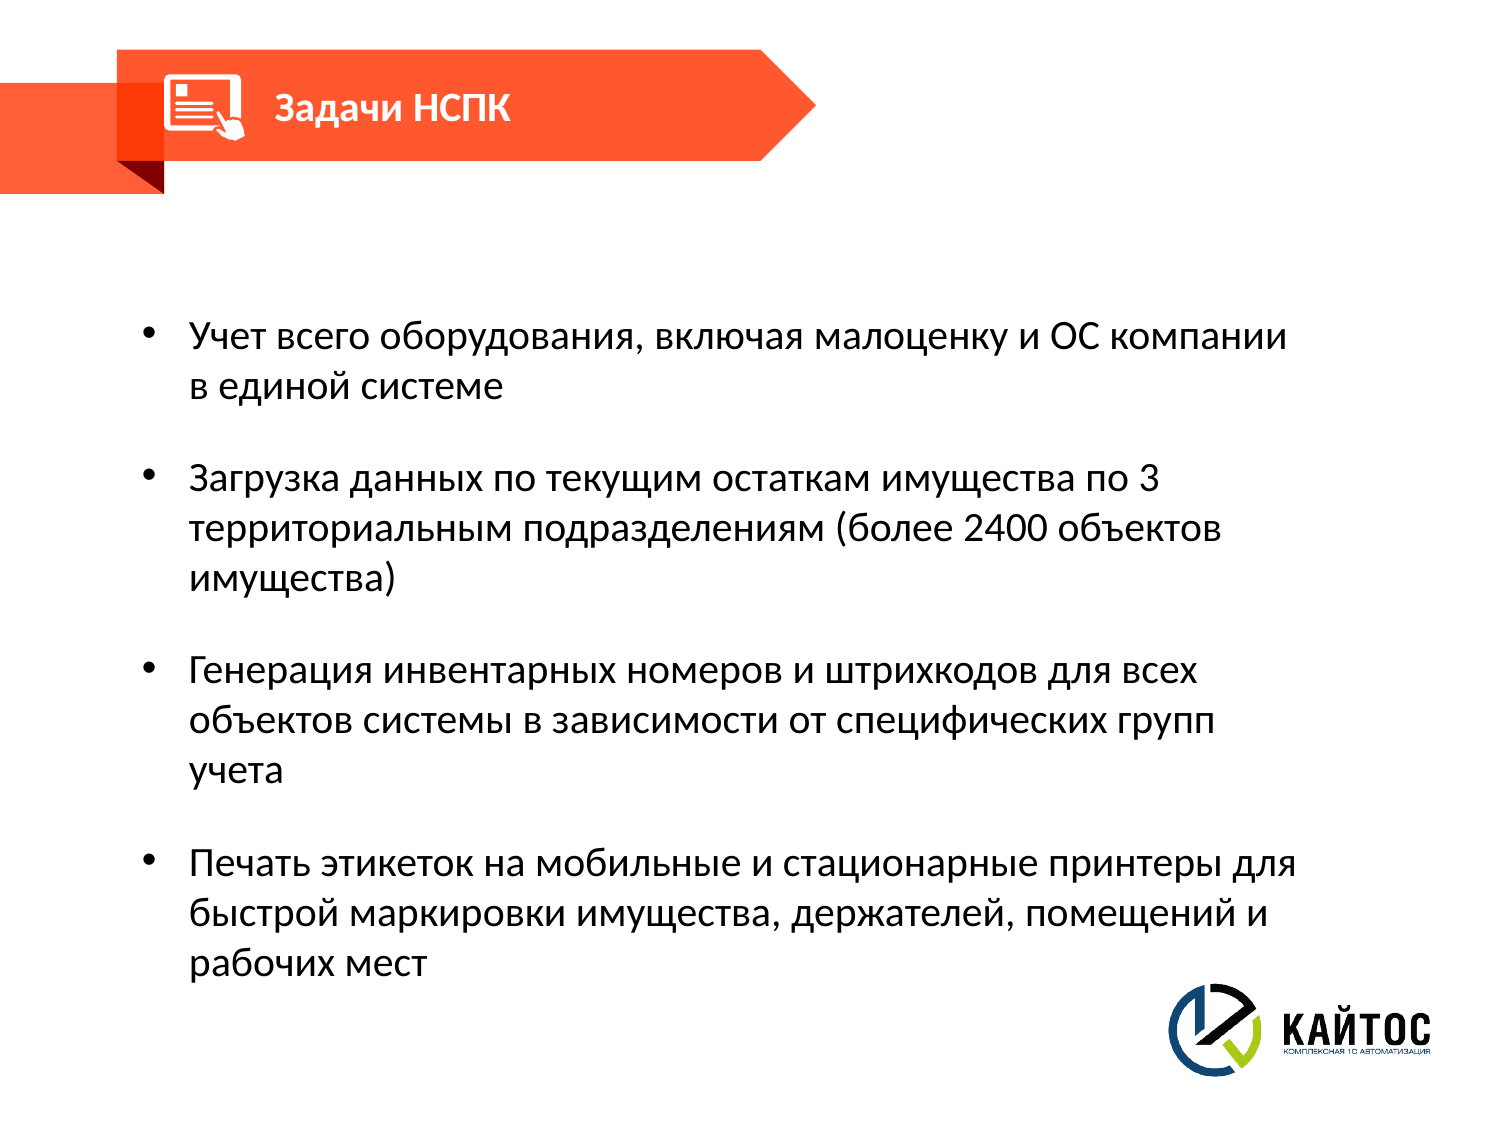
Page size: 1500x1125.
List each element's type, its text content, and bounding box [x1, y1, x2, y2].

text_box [164, 74, 245, 141]
picture [1168, 983, 1430, 1077]
text_box [0, 82, 162, 195]
text_box Загрузка данных по текущим остаткам имущества по 3 территориальным подразделениям (более 2400 объектов имущества) [127, 442, 1314, 607]
text_box Учет всего оборудования, включая малоценку и ОС компании в единой системе [127, 300, 1314, 415]
text_box [115, 48, 818, 162]
text_box Генерация инвентарных номеров и штрихкодов для всех объектов системы в зависимости от специфических групп учета [127, 634, 1314, 800]
text_box Задачи НСПК [274, 79, 512, 131]
text_box Печать этикеток на мобильные и стационарные принтеры для быстрой маркировки имущества, держателей, помещений и рабочих мест [127, 827, 1314, 992]
text_box [113, 159, 166, 196]
